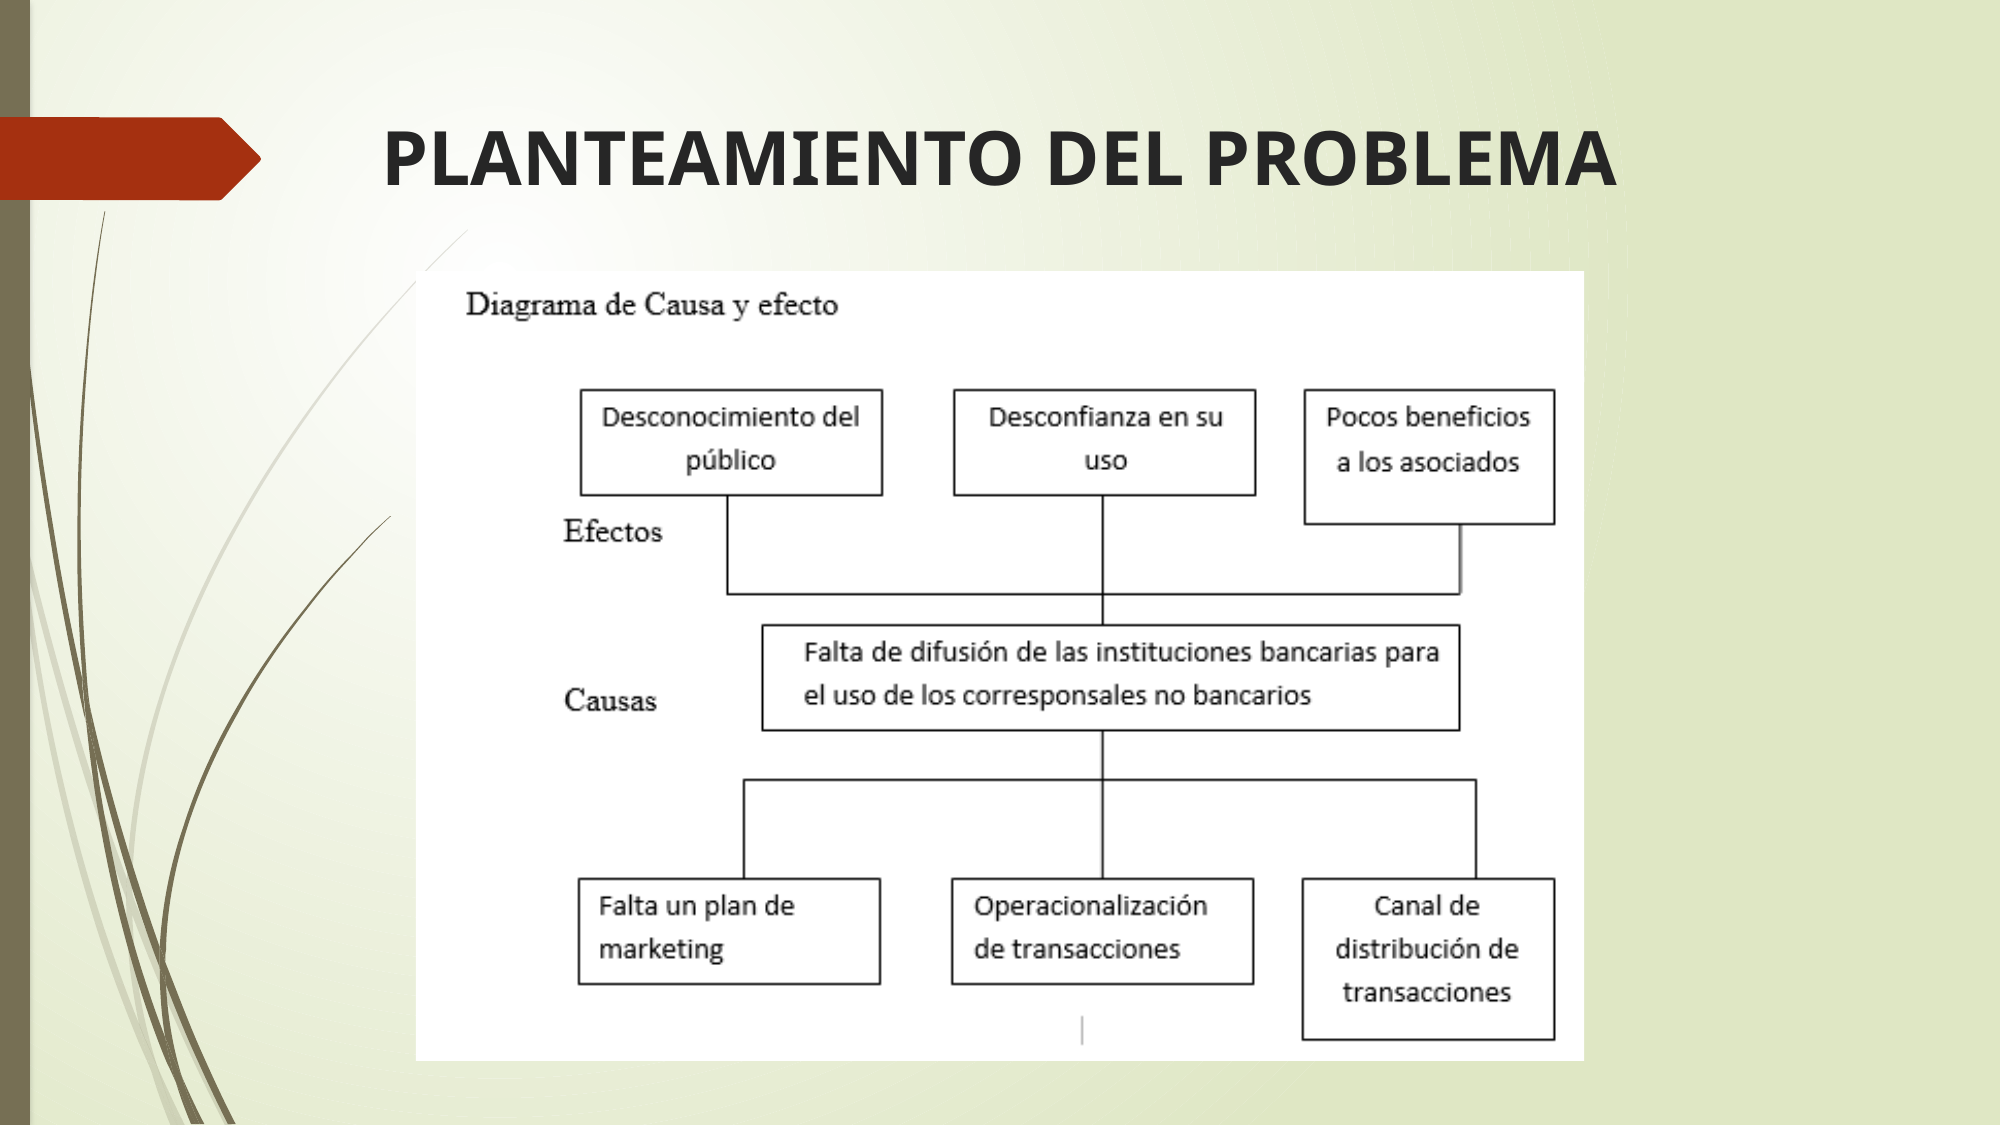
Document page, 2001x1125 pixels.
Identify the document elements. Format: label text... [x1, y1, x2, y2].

title PLANTEAMIENTO DEL PROBLEMA [269, 102, 1731, 313]
picture [415, 270, 1585, 1061]
